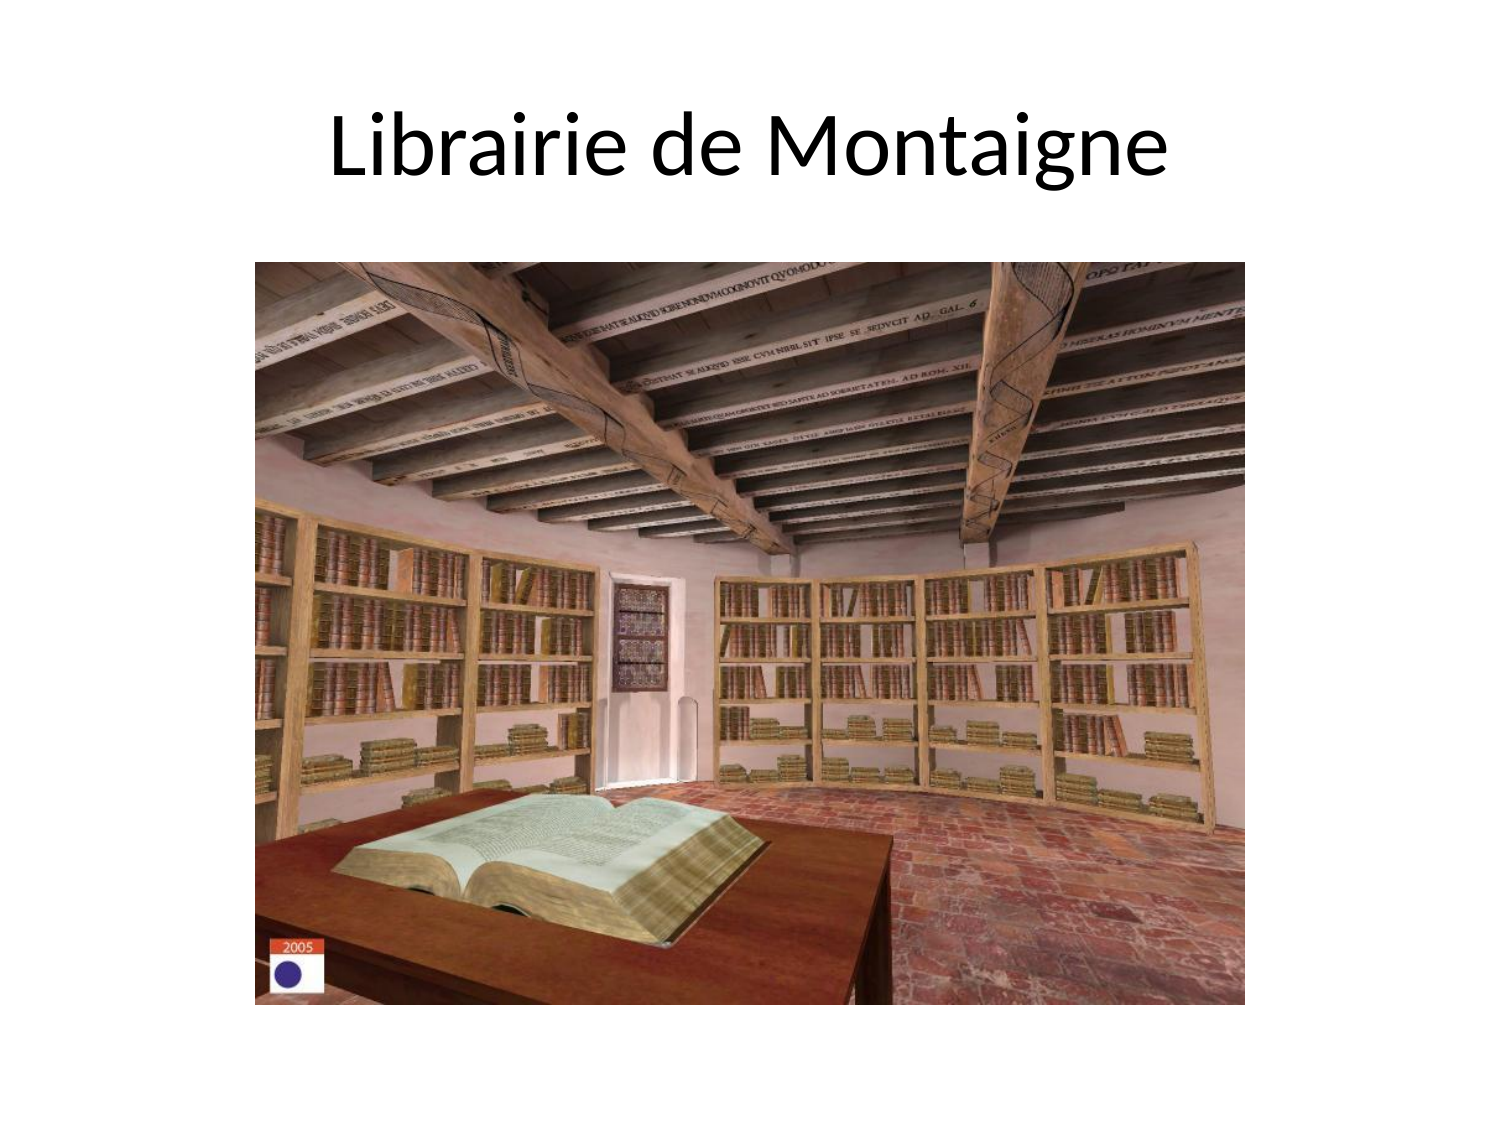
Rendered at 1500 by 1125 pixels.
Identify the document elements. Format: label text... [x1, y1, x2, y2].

title Librairie de Montaigne [75, 45, 1425, 233]
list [254, 262, 1246, 1006]
